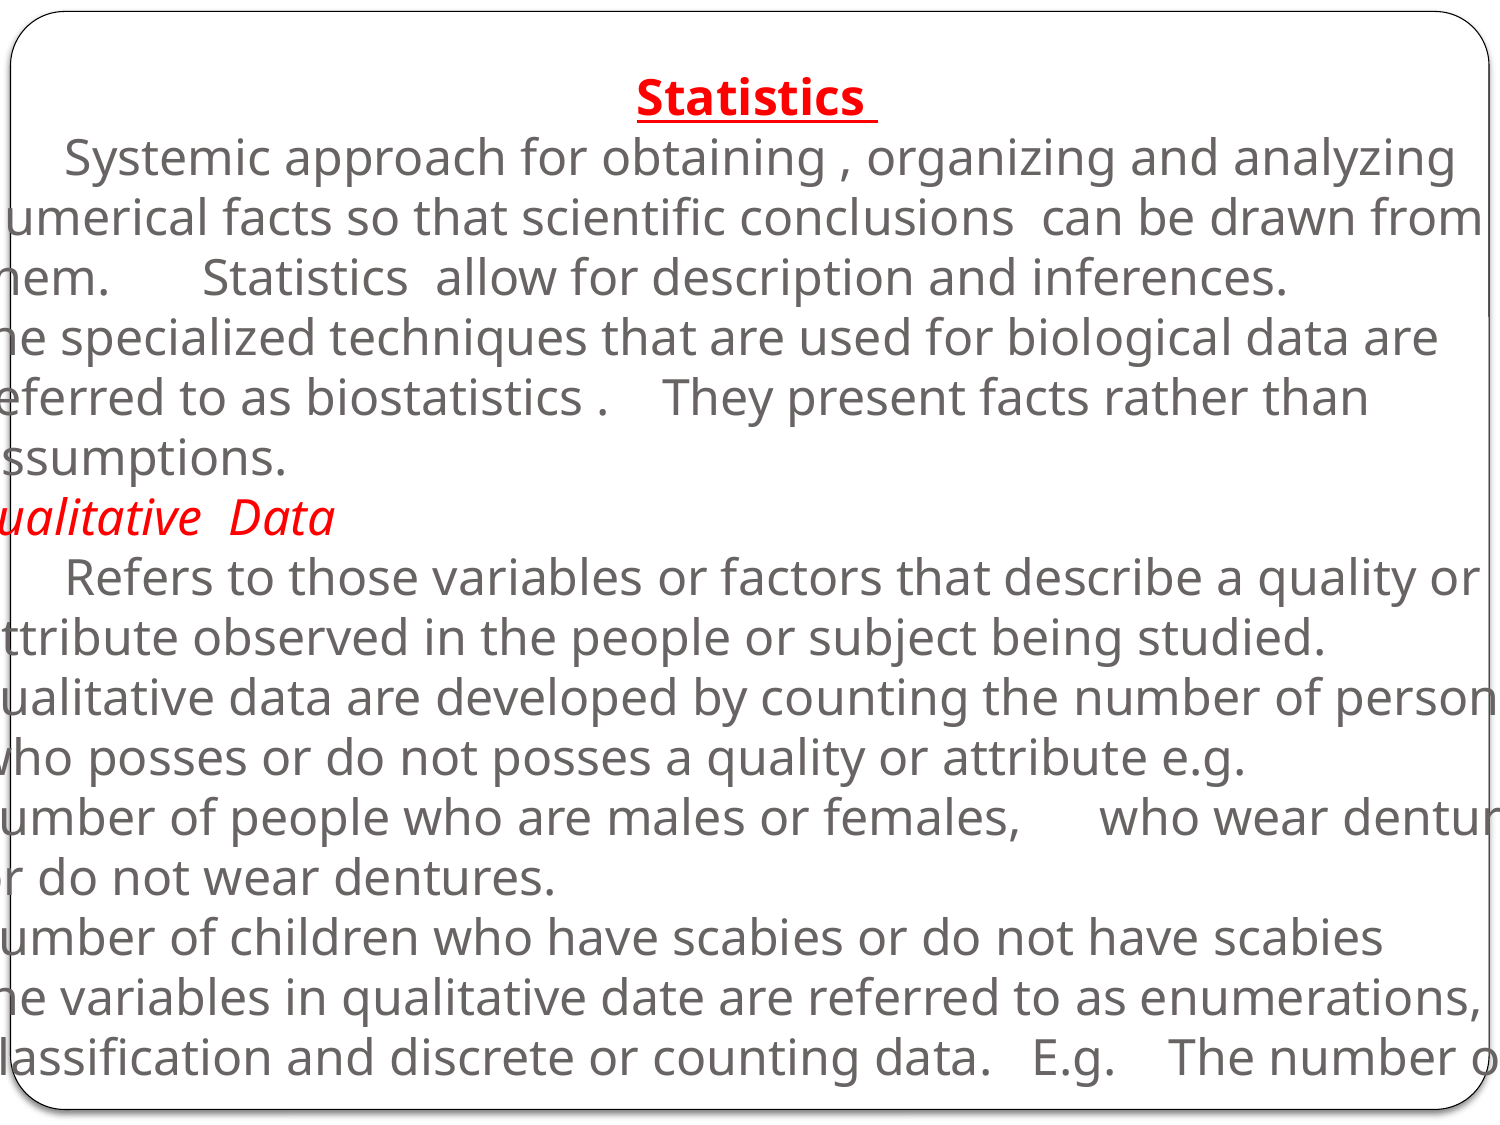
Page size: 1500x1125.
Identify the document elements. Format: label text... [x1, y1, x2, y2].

text_box Statistics Systemic approach for obtaining , organizing and analyzing numerical facts so that scientific conclusions can be drawn from them. Statistics allow for description and inferences. The specialized techniques that are used for biological data are referred to as biostatistics . They present facts rather than assumptions. Qualitative Data Refers to those variables or factors that describe a quality or attribute observed in the people or subject being studied. Qualitative data are developed by counting the number of persons who posses or do not posses a quality or attribute e.g. Number of people who are males or females, who wear dentures or do not wear dentures. Number of children who have scabies or do not have scabies The variables in qualitative date are referred to as enumerations, classification and discrete or counting data. E.g. The number of [0, 58, 1500, 1094]
